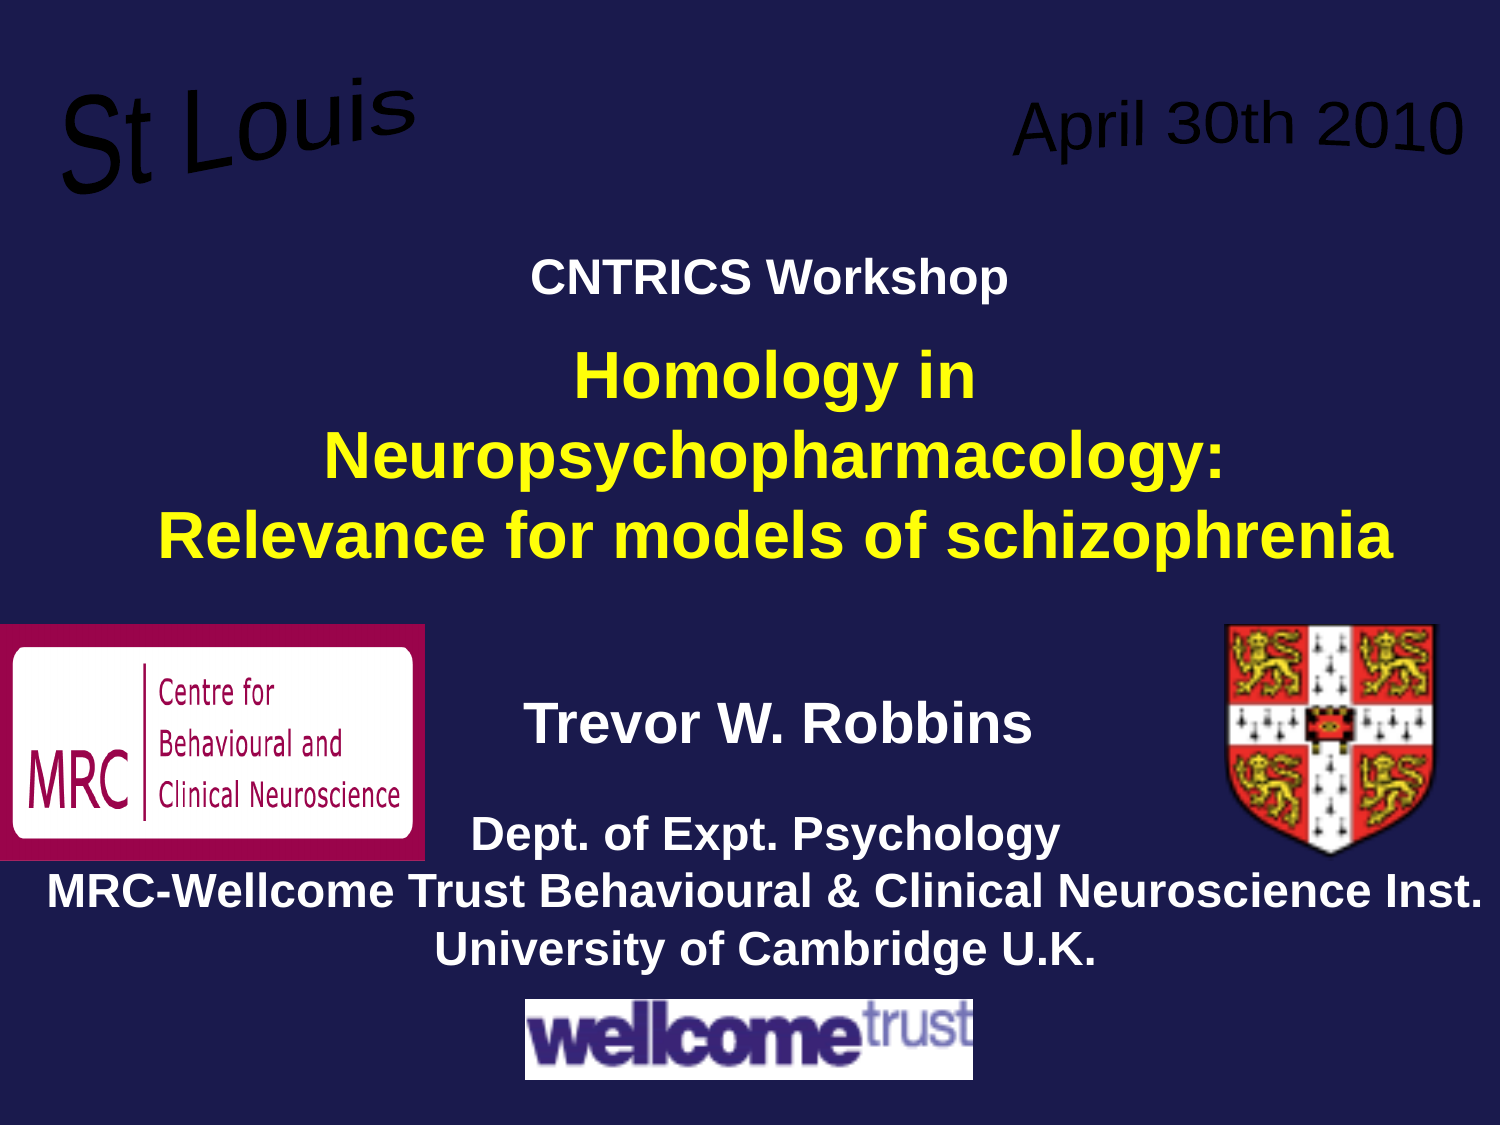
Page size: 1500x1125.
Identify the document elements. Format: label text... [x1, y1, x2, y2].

text_box Dept. of Expt. Psychology MRC-Wellcome Trust Behavioural & Clinical Neuroscience Inst. University of Cambridge U.K. [31, 724, 1500, 983]
text_box Trevor W. Robbins [508, 678, 1050, 763]
picture [1224, 624, 1445, 861]
picture [524, 999, 973, 1080]
picture [0, 624, 426, 861]
text_box Homology in Neuropsychopharmacology: Relevance for models of schizophrenia [137, 324, 1414, 640]
text_box CNTRICS Workshop [515, 237, 1025, 313]
